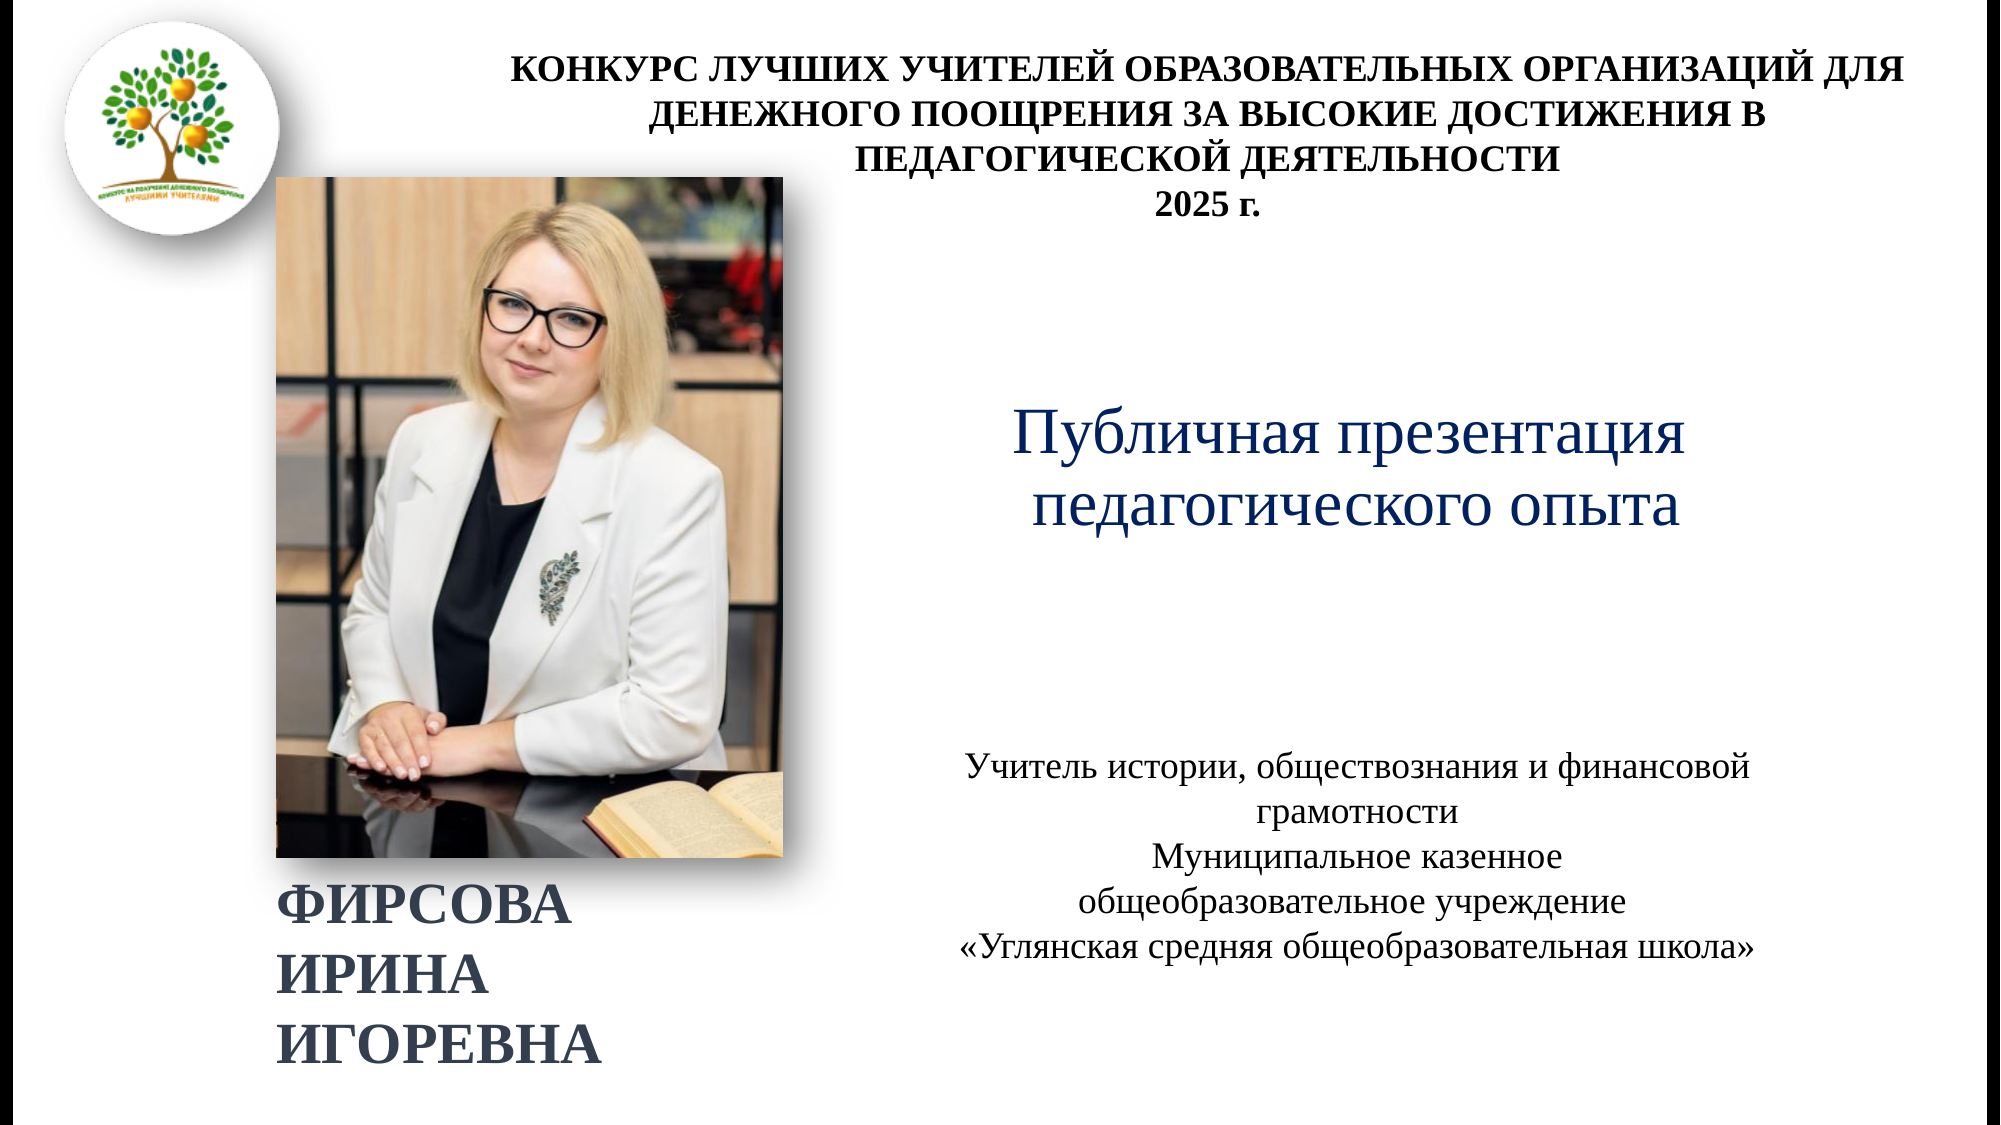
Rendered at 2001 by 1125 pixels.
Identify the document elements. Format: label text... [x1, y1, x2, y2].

picture [64, 21, 783, 858]
text_box ФИРСОВА ИРИНА ИГОРЕВНА [261, 863, 727, 1083]
text_box Публичная презентация педагогического опыта [845, 311, 1869, 606]
text_box [1987, 0, 2000, 1125]
text_box КОНКУРС ЛУЧШИХ УЧИТЕЛЕЙ ОБРАЗОВАТЕЛЬНЫХ ОРГАНИЗАЦИЙ ДЛЯ ДЕНЕЖНОГО ПООЩРЕНИЯ ЗА ВЫСОКИЕ ДОСТИЖЕНИЯ В ПЕДАГОГИЧЕСКОЙ ДЕЯТЕЛЬНОСТИ 2025 г. [480, 36, 1936, 232]
text_box Учитель истории, обществознания и финансовой грамотности Муниципальное казенное общеобразовательное учреждение «Углянская средняя общеобразовательная школа» [878, 733, 1837, 1063]
text_box [0, 0, 13, 1125]
